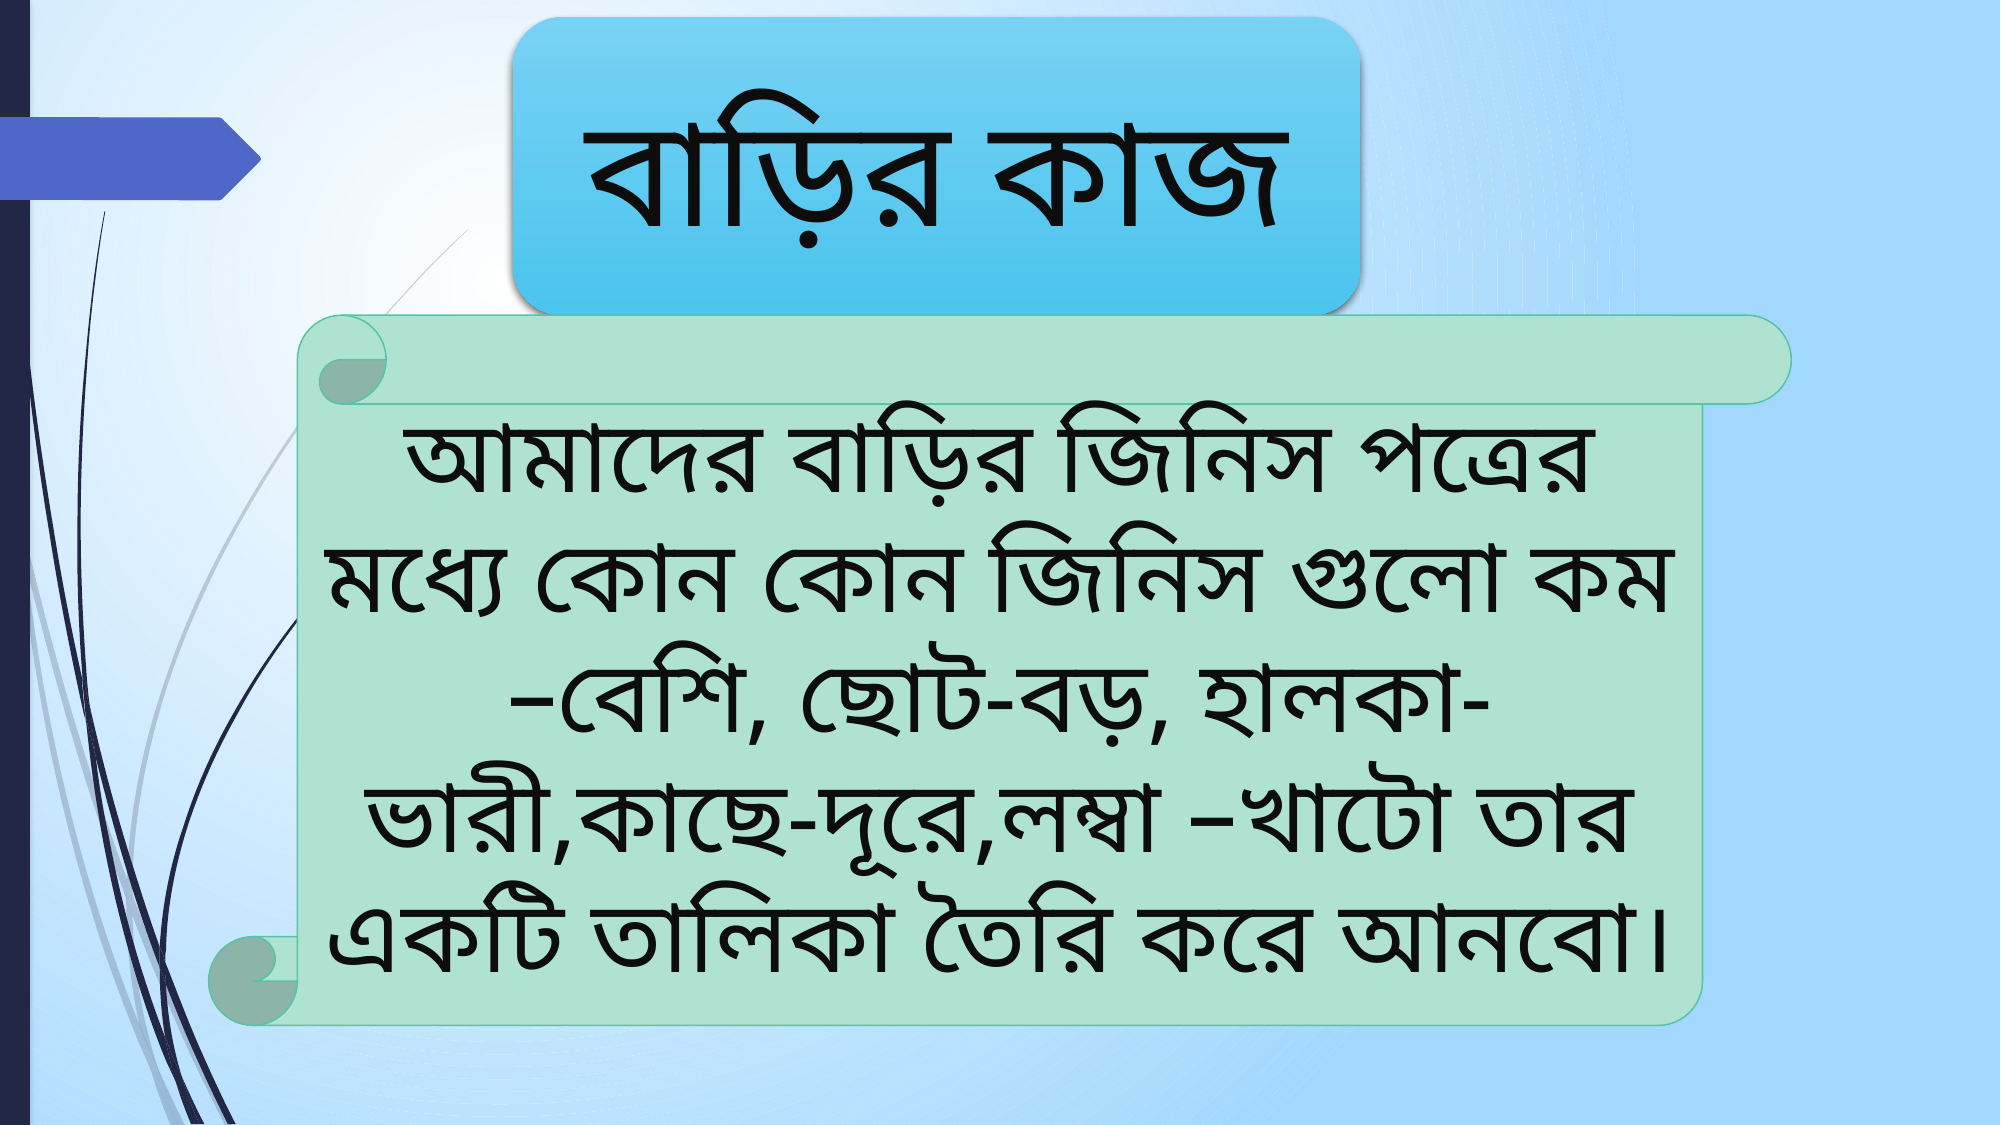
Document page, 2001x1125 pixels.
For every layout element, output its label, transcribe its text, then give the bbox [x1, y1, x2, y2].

text_box বাড়ির কাজ [512, 16, 1361, 314]
text_box আমাদের বাড়ির জিনিস পত্রের মধ্যে কোন কোন জিনিস গুলো কম –বেশি, ছোট-বড়, হালকা-ভারী,কাছে-দূরে,লম্বা –খাটো তার একটি তালিকা তৈরি করে আনবো। [207, 314, 1793, 1027]
